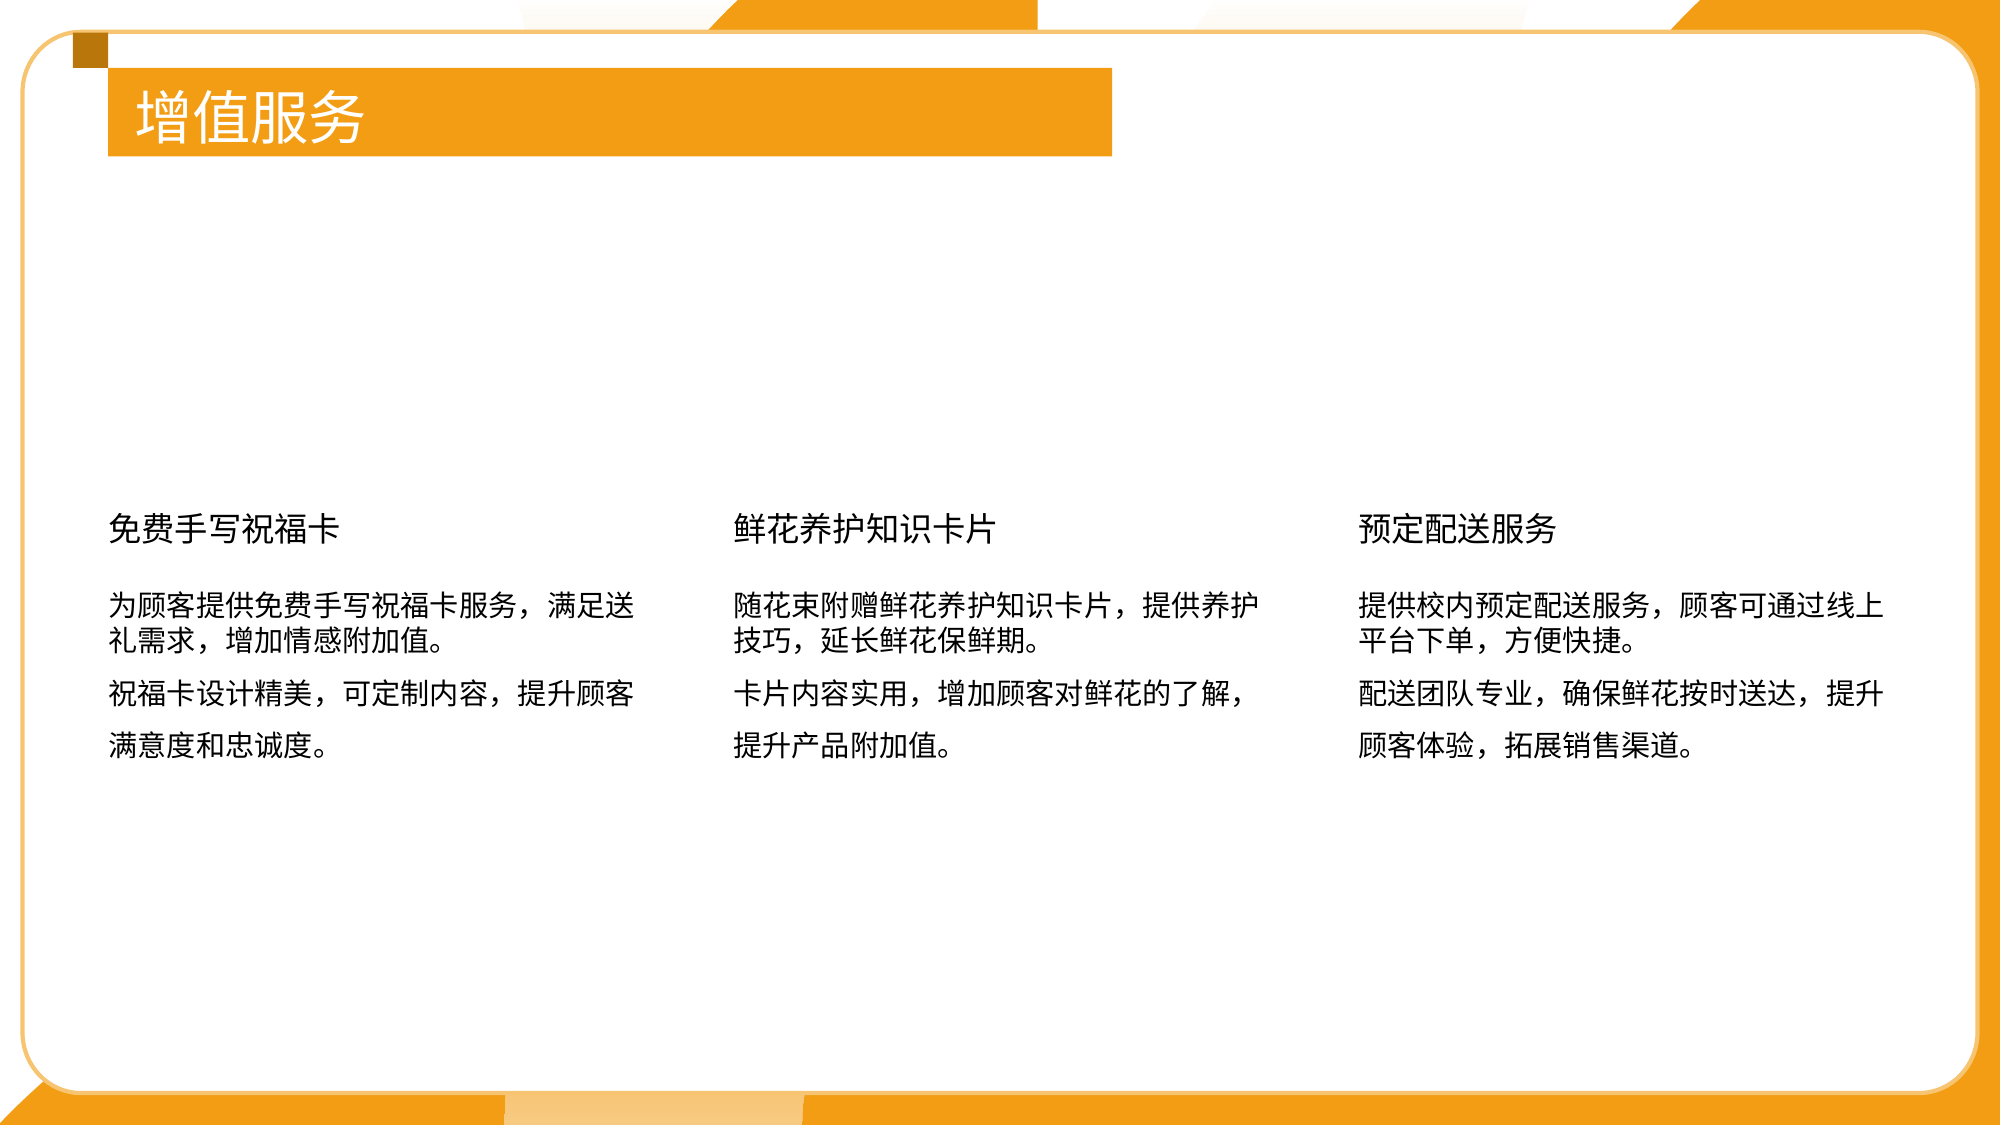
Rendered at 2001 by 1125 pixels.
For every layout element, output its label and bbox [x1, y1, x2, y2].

text_box [0, 0, 961, 1125]
text_box [961, 0, 2000, 1125]
